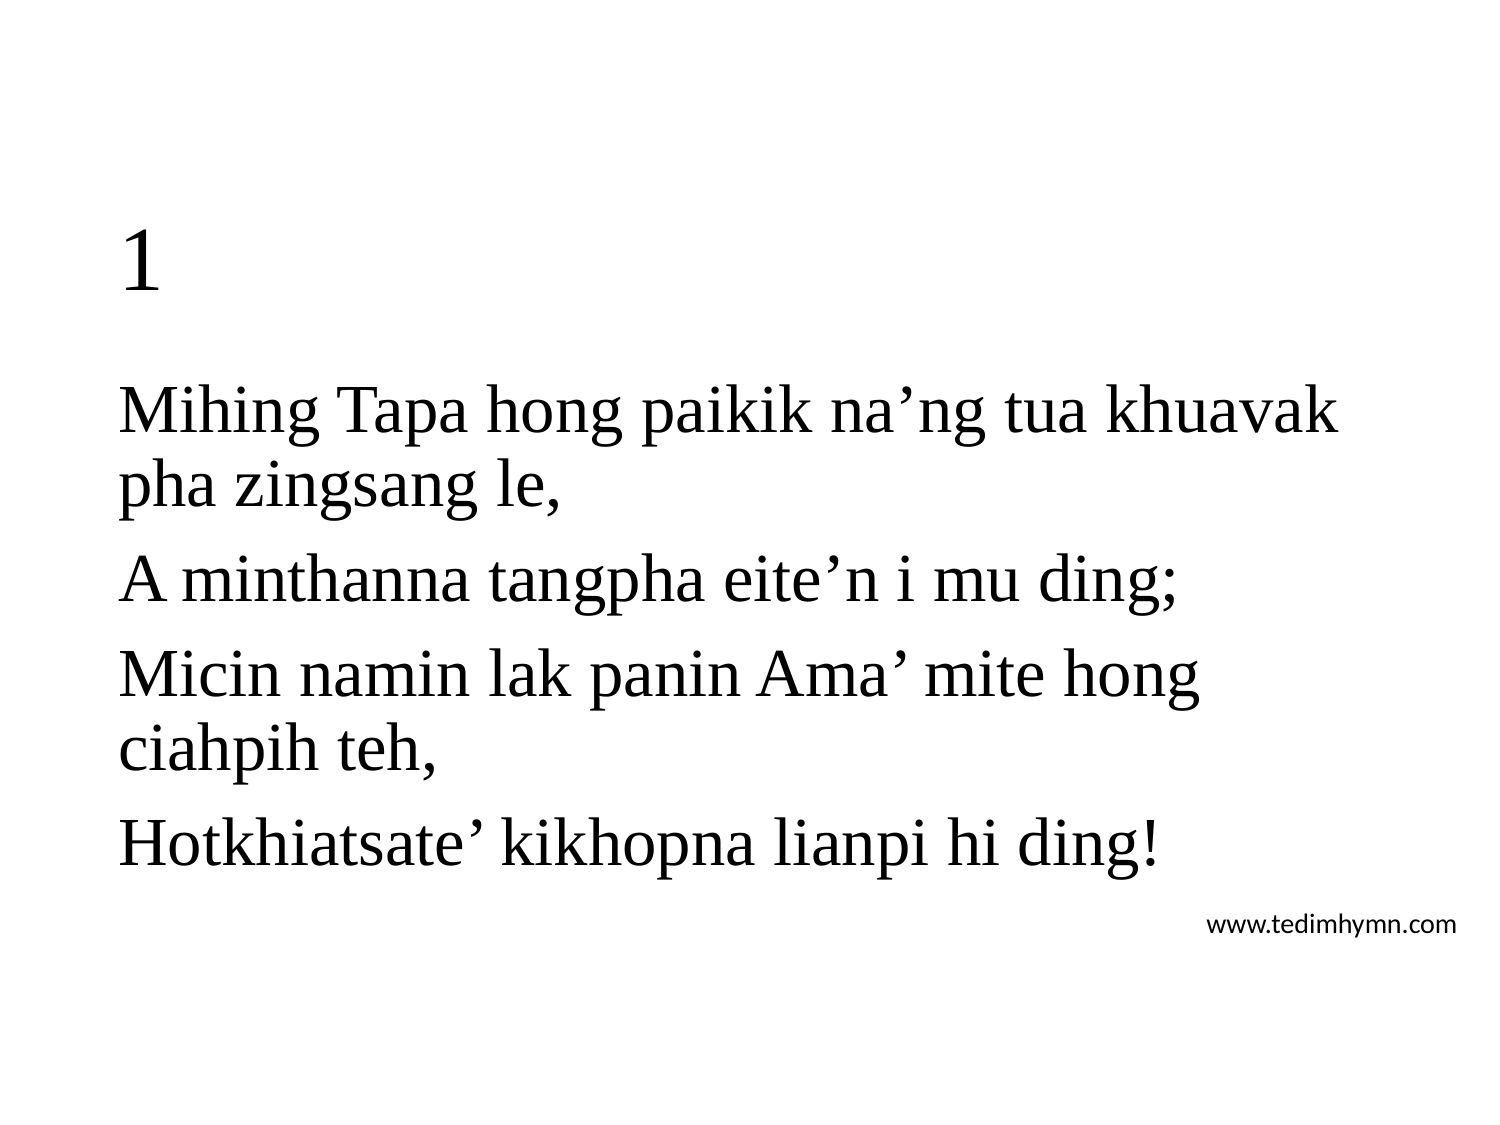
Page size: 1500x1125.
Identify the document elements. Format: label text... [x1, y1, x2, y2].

list Mihing Tapa hong paikik na’ng tua khuavak pha zingsang le, A minthanna tangpha eite’n i mu ding; Micin namin lak panin Ama’ mite hong ciahpih teh, Hotkhiatsate’ kikhopna lianpi hi ding! [103, 365, 1397, 901]
text_box www.tedimhymn.com [1191, 897, 1500, 947]
title 1 [103, 200, 1397, 322]
